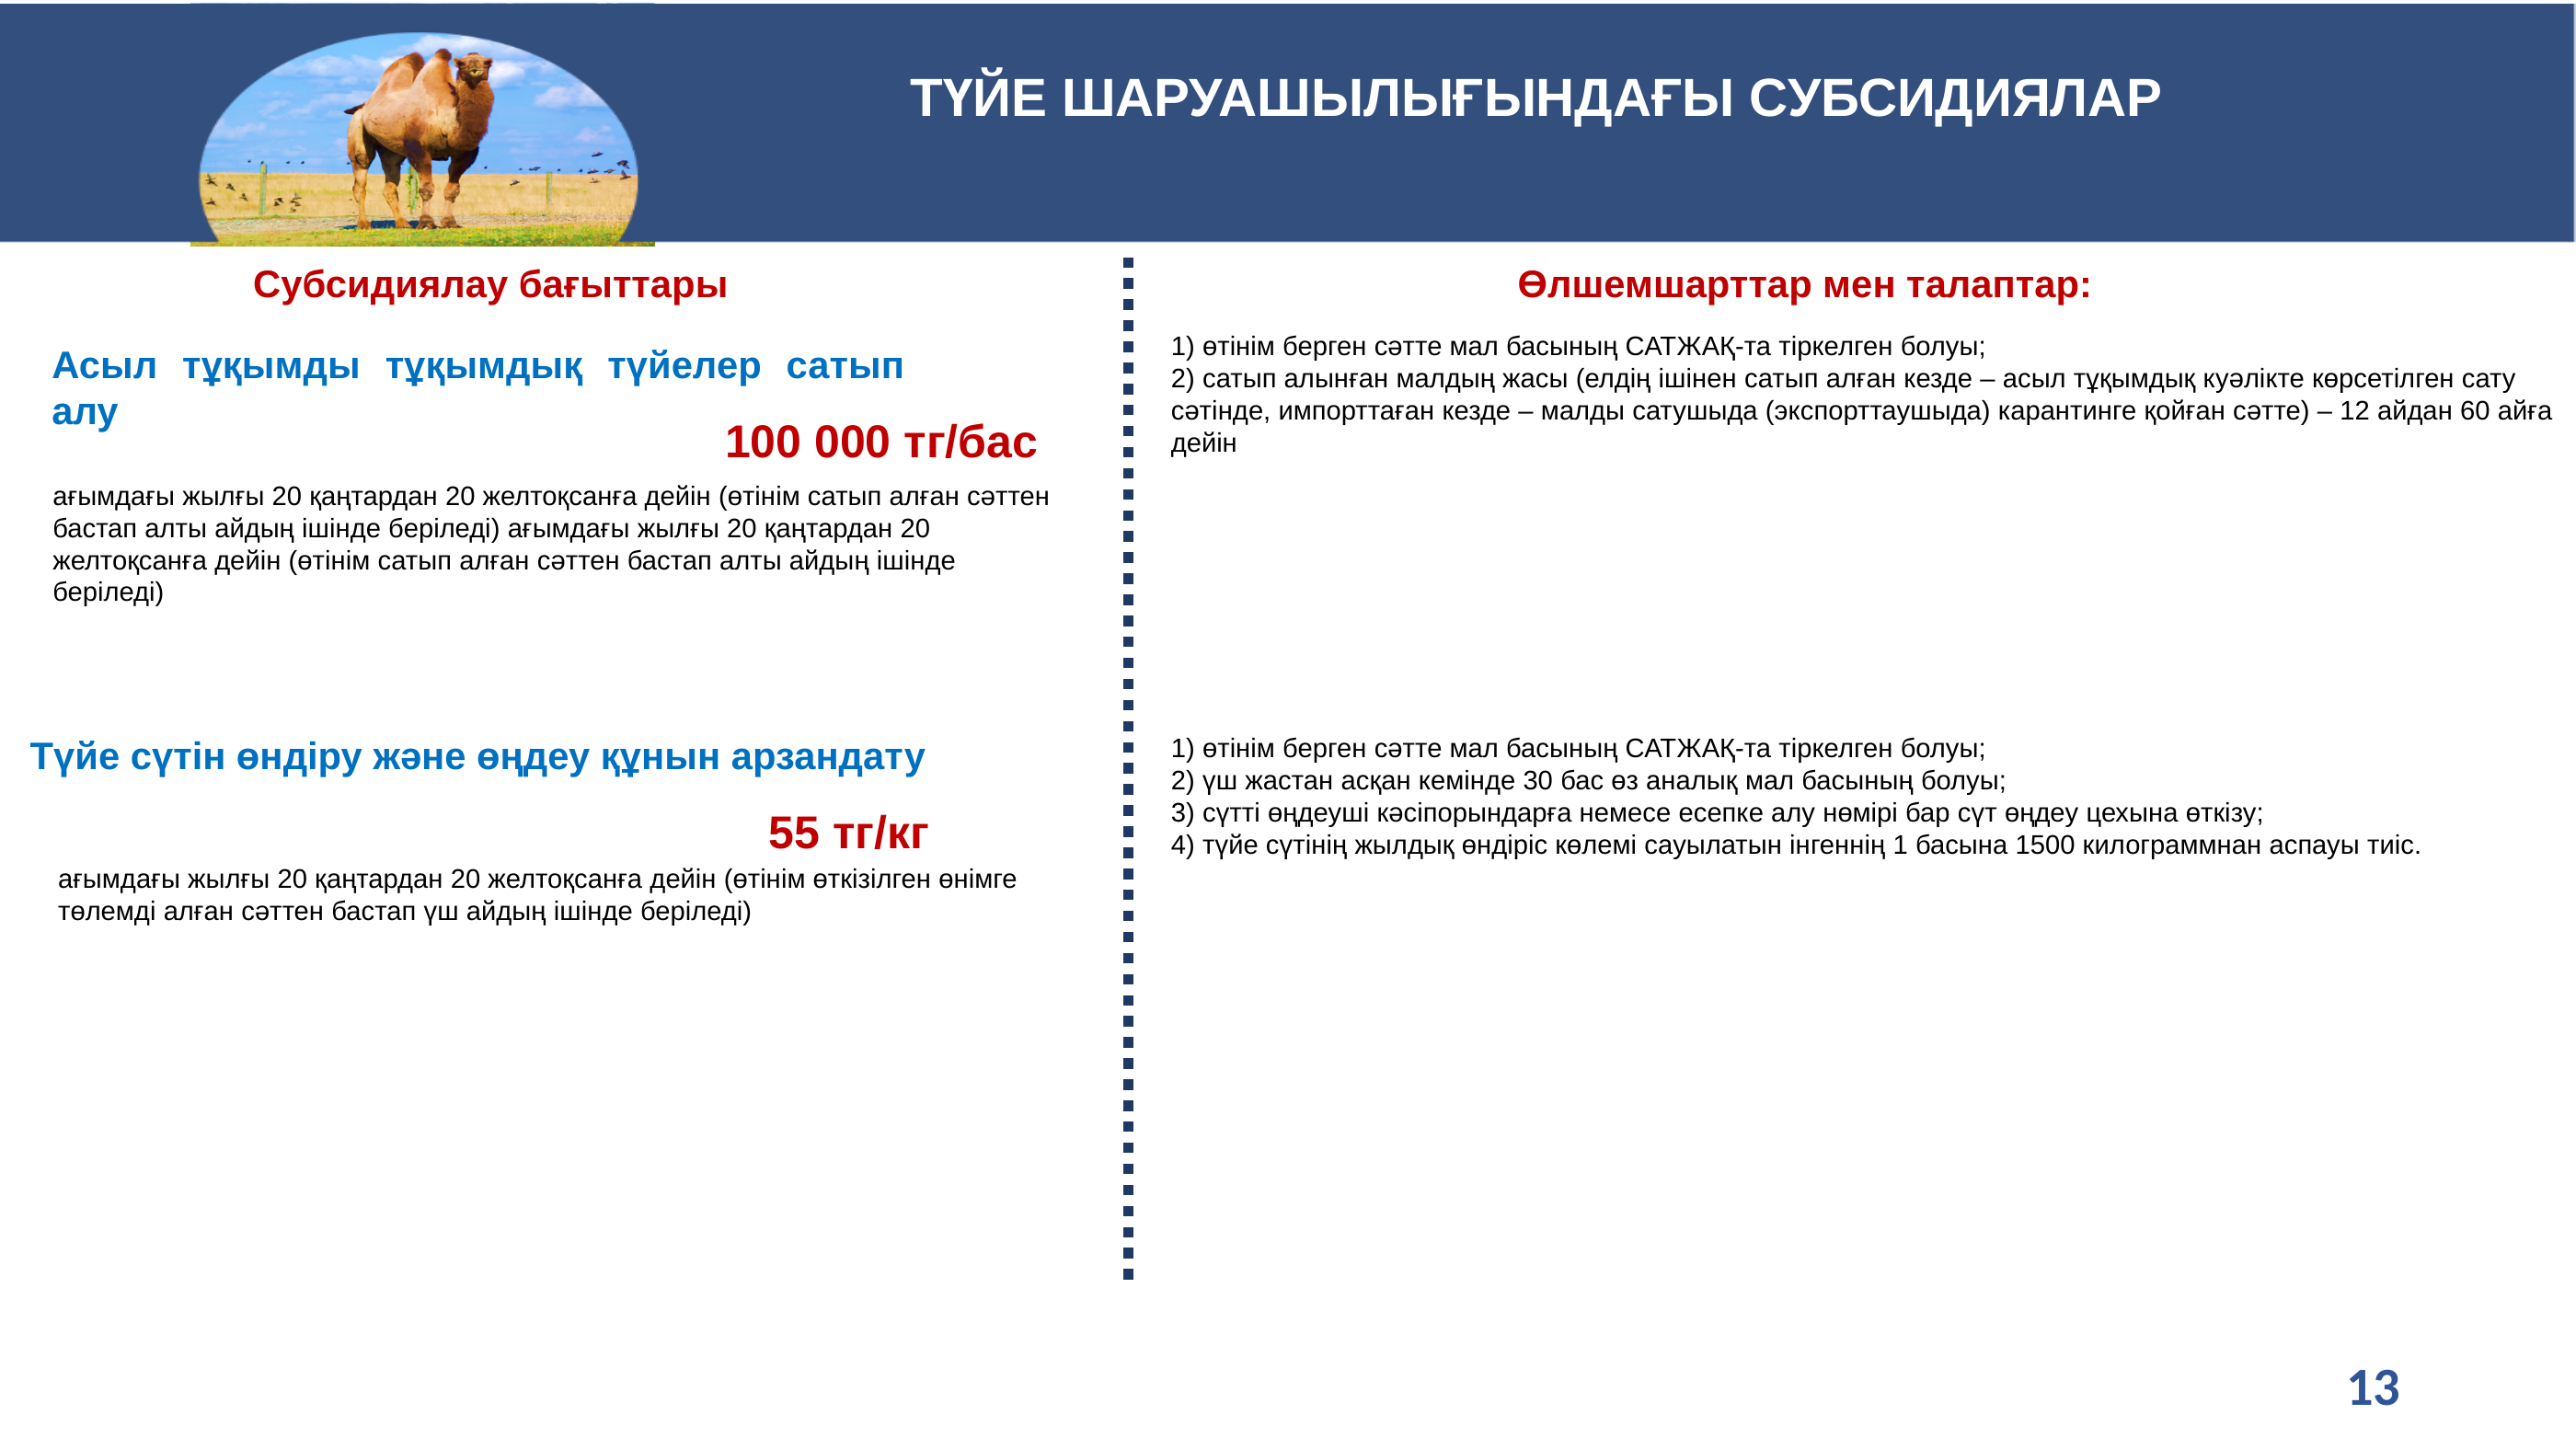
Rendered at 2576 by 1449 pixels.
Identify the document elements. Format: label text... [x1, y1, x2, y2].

text_box Өлшемшарттар мен талаптар: [1454, 252, 2156, 313]
text_box ағымдағы жылғы 20 қаңтардан 20 желтоқсанға дейін (өтінім өткізілген өнімге төлемді алған сәттен бастап үш айдың ішінде беріледі) [44, 855, 1093, 933]
text_box Түйе сүтін өндіру және өңдеу құнын арзандату [16, 724, 962, 785]
text_box 100 000 тг/бас [711, 405, 1065, 471]
picture [0, 3, 2576, 247]
text_box 1) өтінім берген сәтте мал басының САТЖАҚ-та тіркелген болуы; 2) сатып алынған малдың жасы (елдің ішінен сатып алған кезде – асыл тұқымдық куәлікте көрсетілген сату сәтінде, импорттаған кезде – малды сатушыда (экспорттаушыда) карантинге қойған сәтте) – 12 айдан 60 айға дейін [1157, 322, 2576, 465]
text_box Асыл тұқымды тұқымдық түйелер сатып алу [38, 333, 919, 439]
text_box 1) өтінім берген сәтте мал басының САТЖАҚ-та тіркелген болуы; 2) үш жастан асқан кемінде 30 бас өз аналық мал басының болуы; 3) сүтті өңдеуші кәсіпорындарға немесе есепке алу нөмірі бар сүт өңдеу цехына өткізу; 4) түйе сүтінің жылдық өндіріс көлемі сауылатын інгеннің 1 басына 1500 килограммнан аспауы тиіс. [1157, 724, 2559, 867]
text_box Субсидиялау бағыттары [239, 252, 874, 313]
text_box ағымдағы жылғы 20 қаңтардан 20 желтоқсанға дейін (өтінім сатып алған сәттен бастап алты айдың ішінде беріледі) ағымдағы жылғы 20 қаңтардан 20 желтоқсанға дейін (өтінім сатып алған сәттен бастап алты айдың ішінде беріледі) [39, 471, 1082, 615]
text_box 55 тг/кг [755, 796, 973, 855]
text_box 13 [2330, 1345, 2415, 1423]
